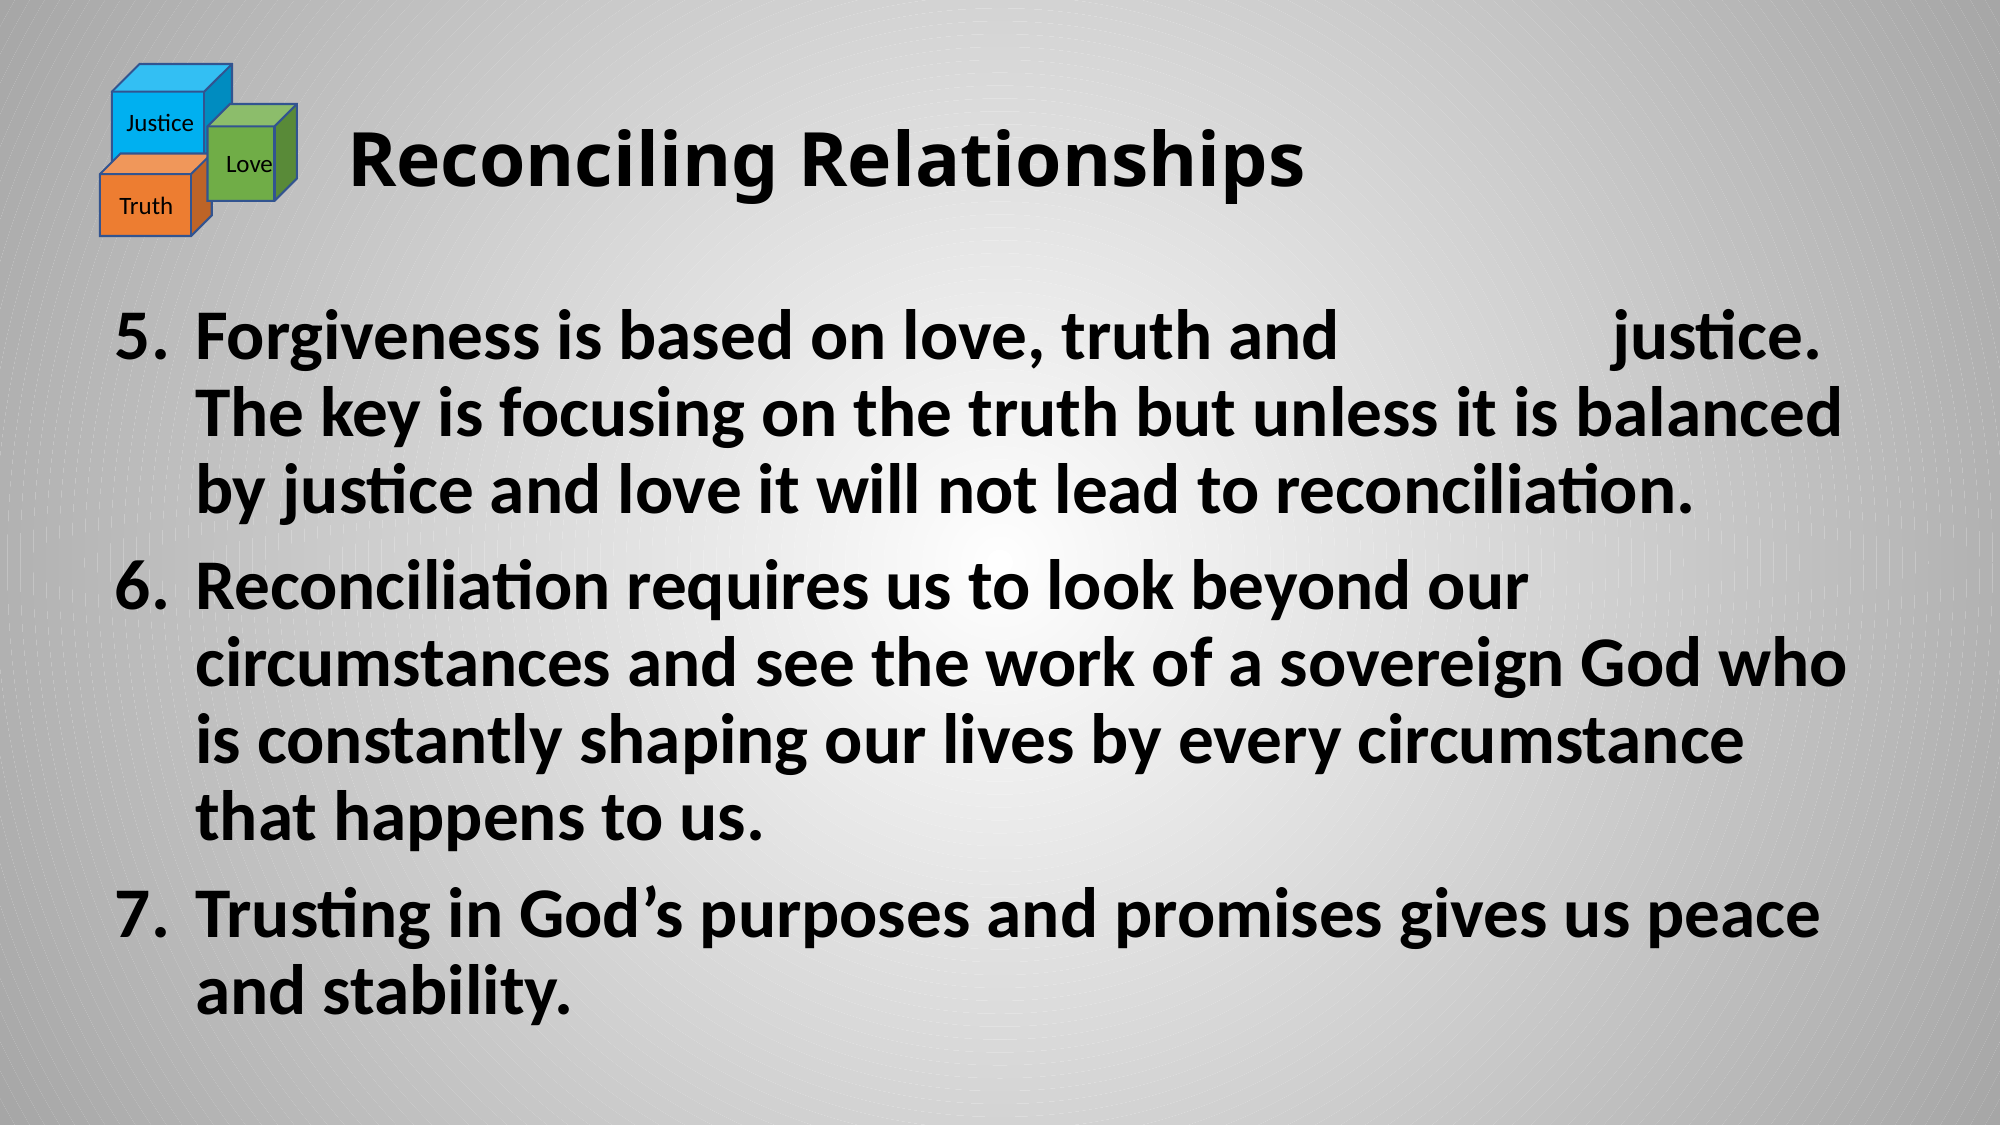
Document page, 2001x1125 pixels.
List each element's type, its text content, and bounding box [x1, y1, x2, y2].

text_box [99, 63, 312, 237]
list Forgiveness is based on love, truth and justice. The key is focusing on the truth but unless it is balanced by justice and love it will not lead to reconciliation. Reconciliation requires us to look beyond our circumstances and see the work of a sovereign God who is constantly shaping our lives by every circumstance that happens to us. Trusting in God’s purposes and promises gives us peace and stability. [99, 290, 1888, 1088]
title Reconciling Relationships [332, 89, 1384, 236]
